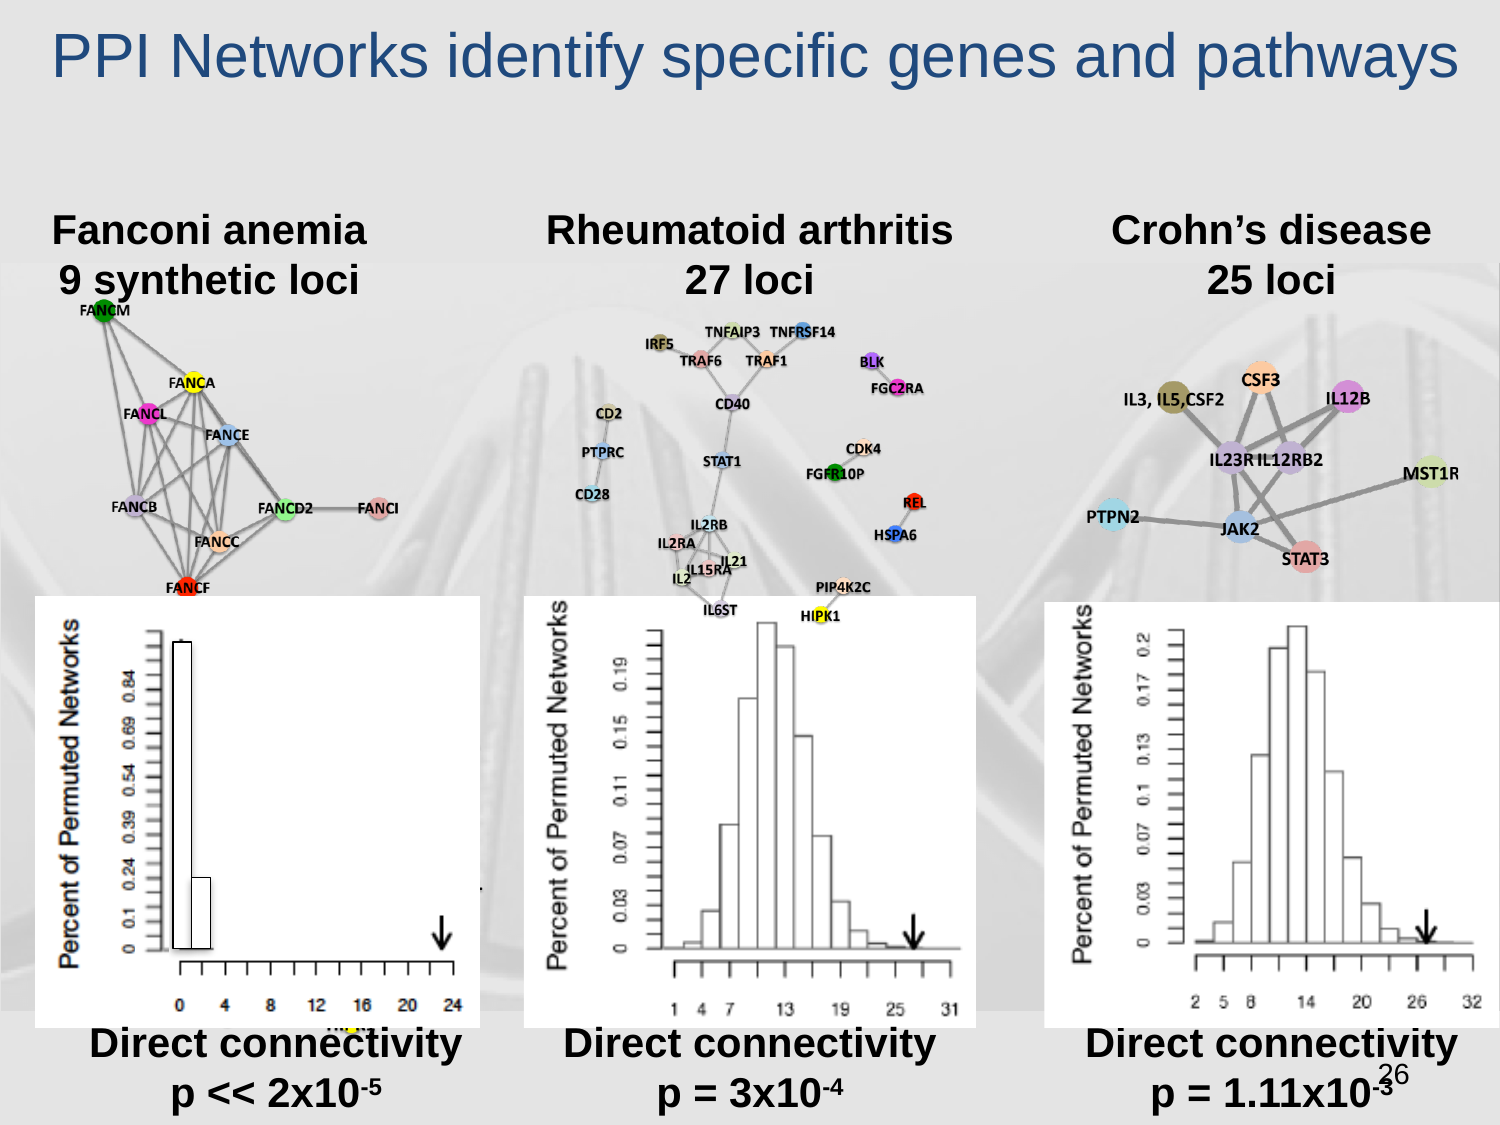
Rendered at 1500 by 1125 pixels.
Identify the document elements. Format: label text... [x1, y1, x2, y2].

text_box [926, 602, 1500, 1125]
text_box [1049, 195, 1494, 574]
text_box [976, 596, 1096, 600]
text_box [404, 596, 921, 1125]
title PPI Networks identify specific genes and pathways [0, 0, 1500, 130]
text_box Fanconi anemia 9 synthetic loci [0, 195, 432, 311]
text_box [527, 195, 973, 629]
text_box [0, 596, 402, 1125]
picture [71, 293, 422, 596]
